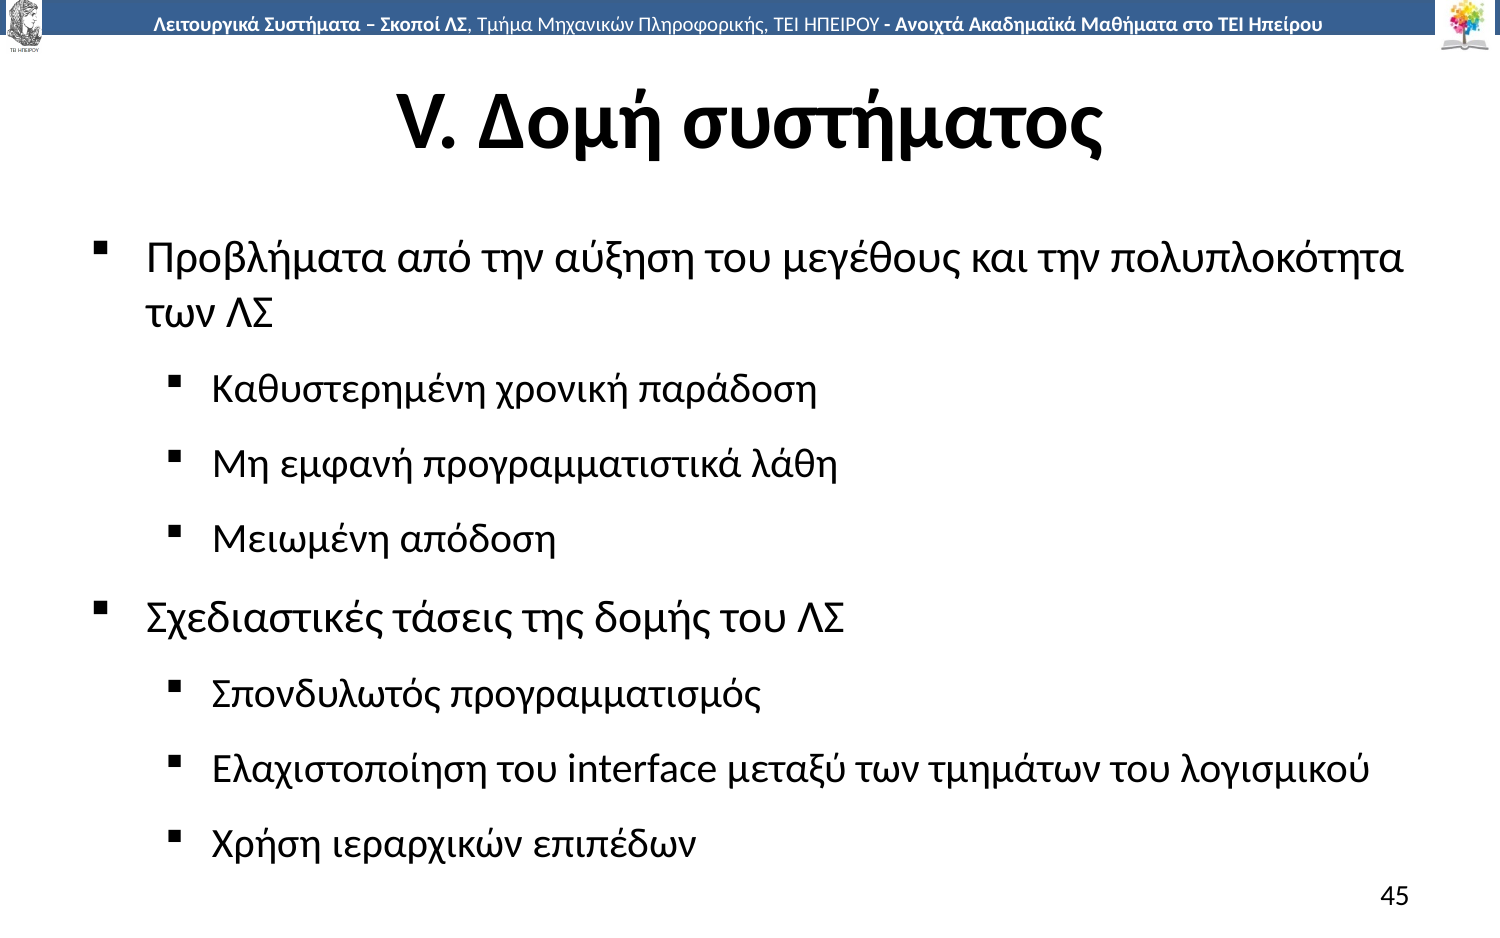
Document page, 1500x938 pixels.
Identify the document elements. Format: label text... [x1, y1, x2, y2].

title V. Δομή συστήματος [29, 37, 1471, 194]
picture [1435, 0, 1495, 52]
list Προβλήματα από την αύξηση του μεγέθους και την πολυπλοκότητα των ΛΣ Καθυστερημένη χρονική παράδοση Μη εμφανή προγραμματιστικά λάθη Μειωμένη απόδοση Σχεδιαστικές τάσεις της δομής του ΛΣ Σπονδυλωτός προγραμματισμός Ελαχιστοποίηση του interface μεταξύ των τμημάτων του λογισμικού Χρήση ιεραρχικών επιπέδων [75, 218, 1447, 838]
slide_number 45 [1074, 868, 1425, 919]
picture [6, 0, 42, 54]
